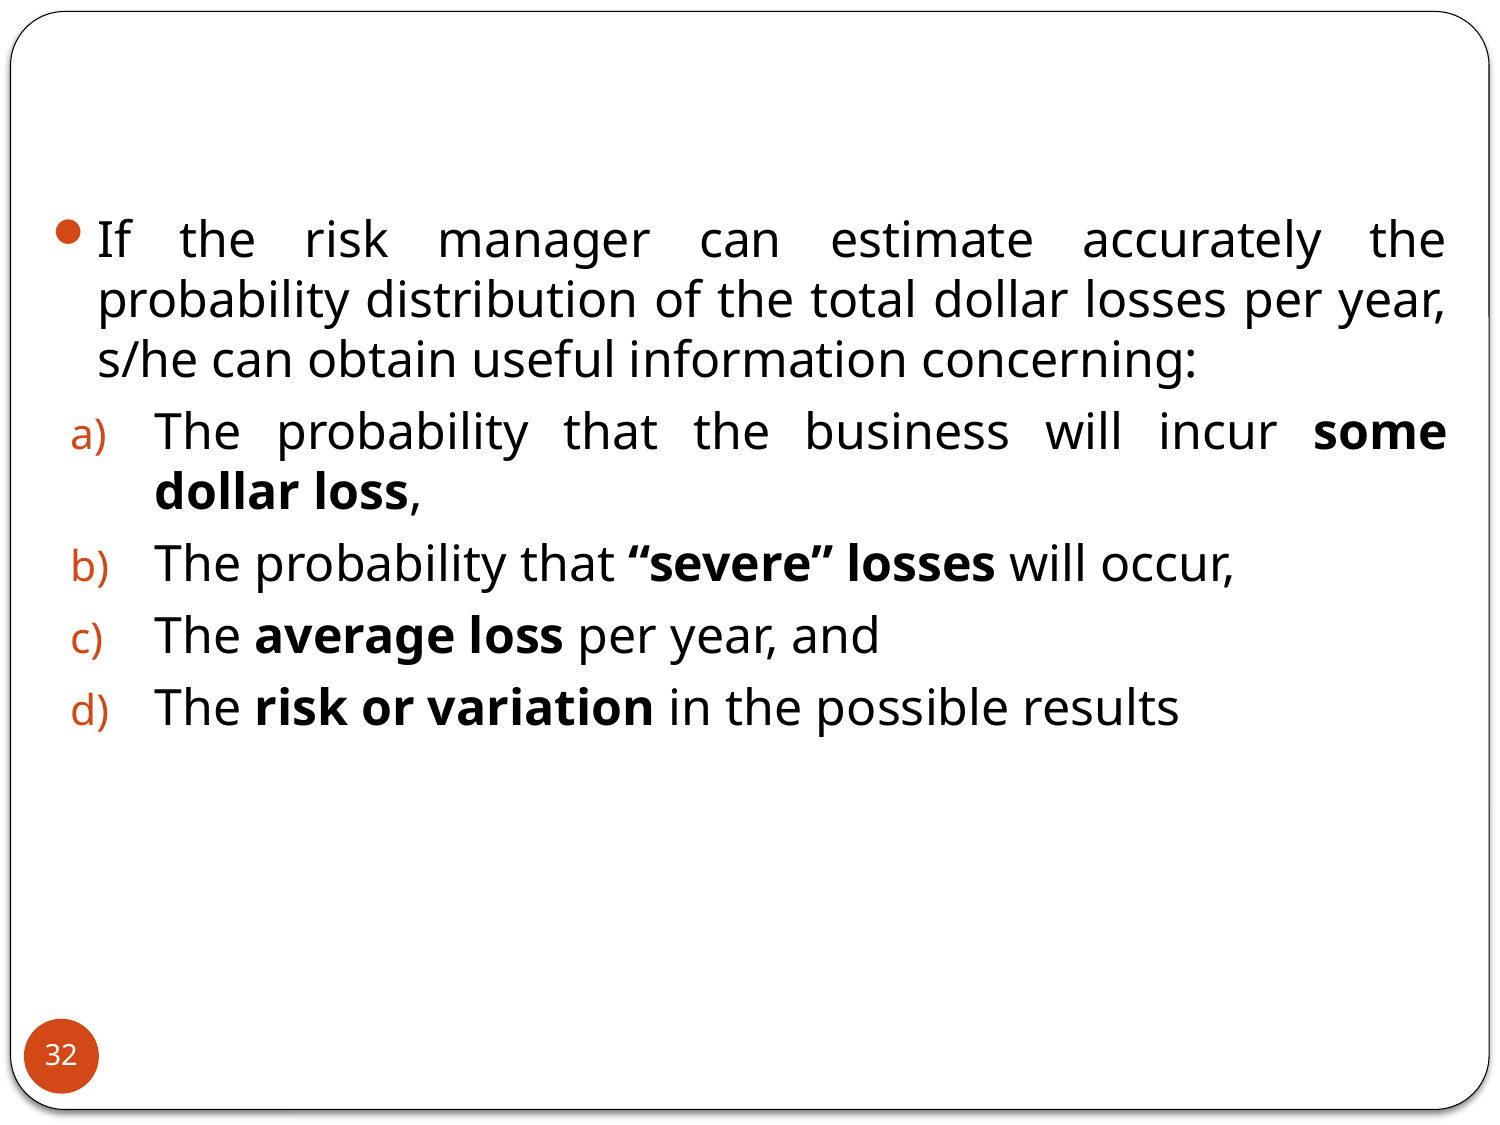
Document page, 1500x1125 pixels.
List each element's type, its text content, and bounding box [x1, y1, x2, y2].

slide_number 32 [23, 1018, 99, 1094]
list If the risk manager can estimate accurately the probability distribution of the total dollar losses per year, s/he can obtain useful information concerning: The probability that the business will incur some dollar loss, The probability that “severe” losses will occur, The average loss per year, and The risk or variation in the possible results [37, 200, 1463, 850]
